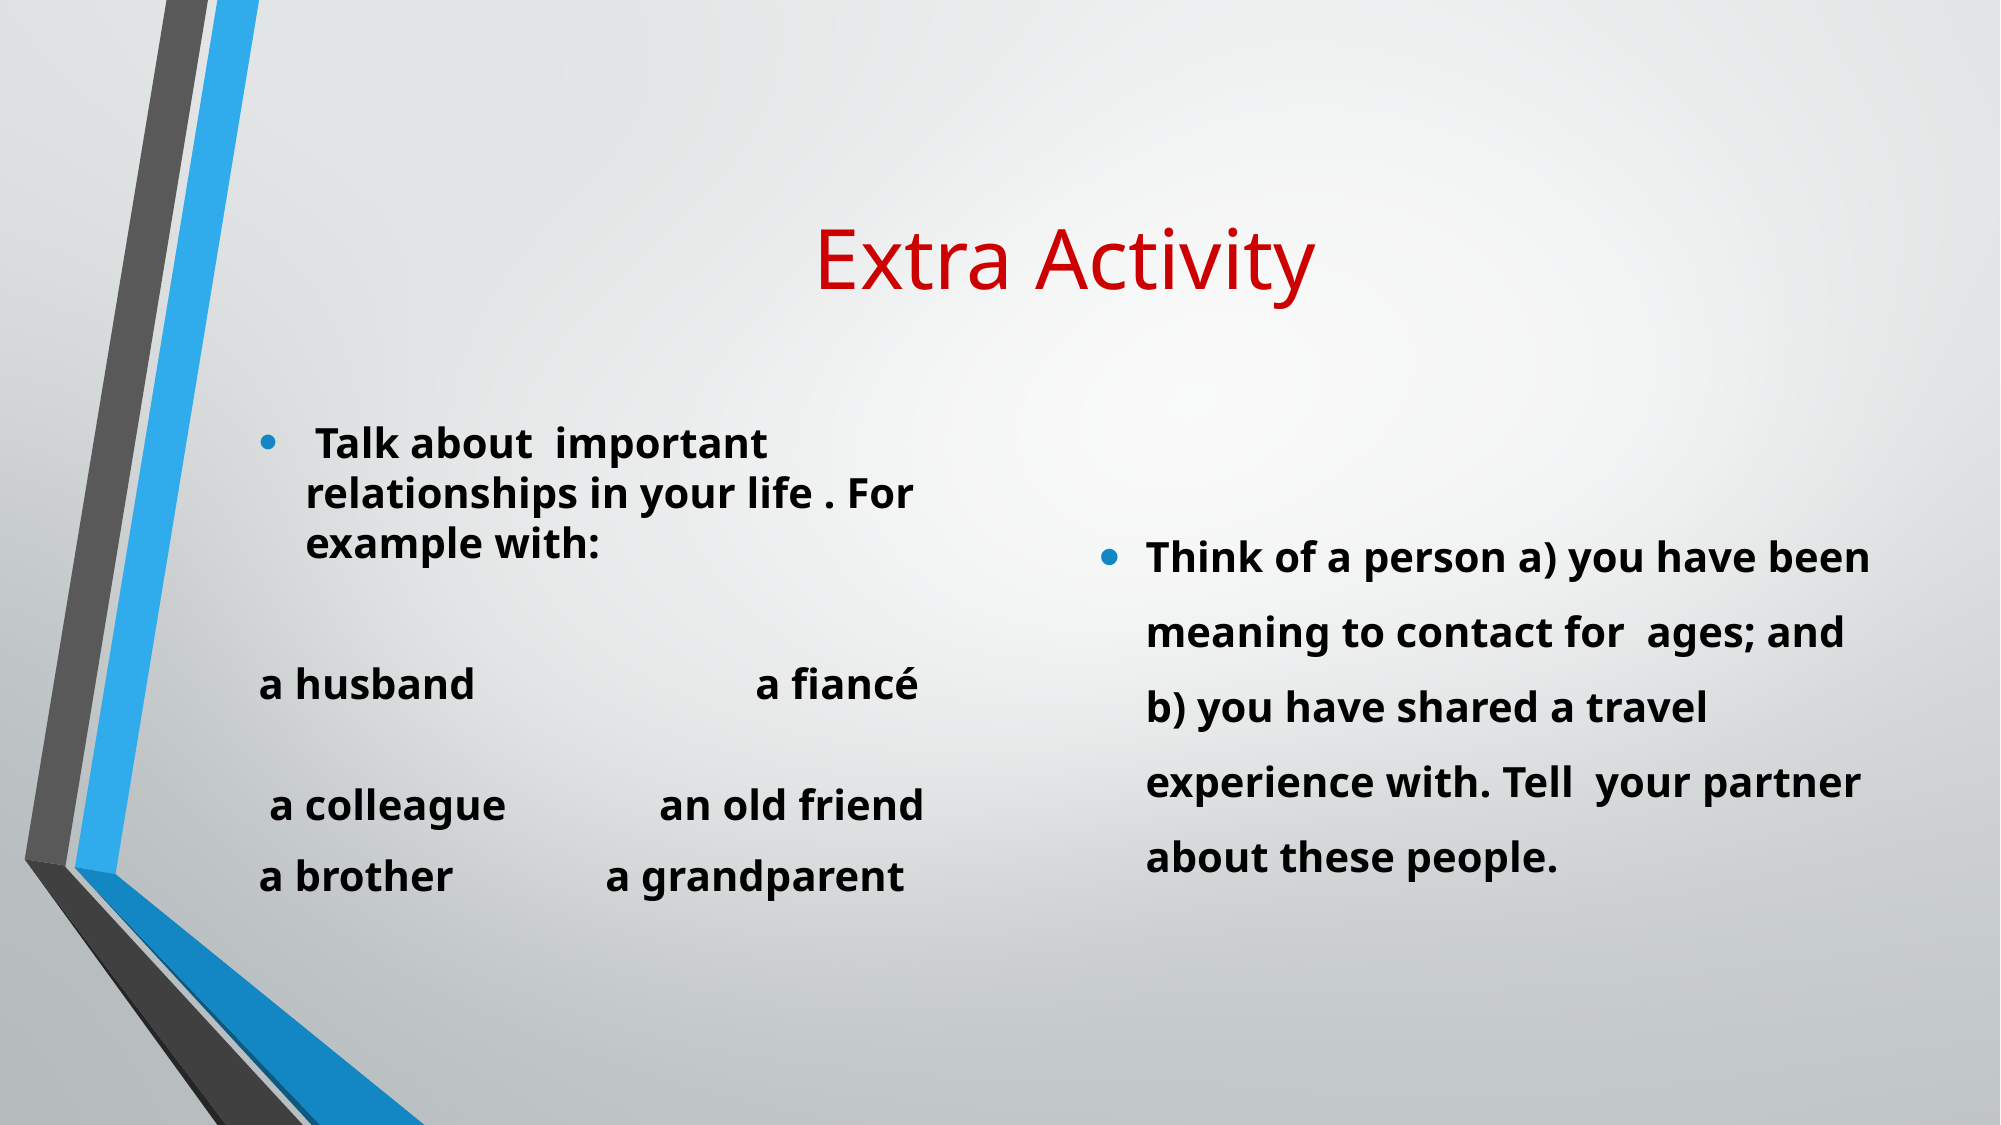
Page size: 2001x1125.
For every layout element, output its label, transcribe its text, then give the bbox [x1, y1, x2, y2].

list Talk about important relationships in your life . For example with: a husband a fiancé a colleague an old friend a brother a grandparent [243, 437, 1047, 951]
title Extra Activity [243, 112, 1888, 401]
list Think of a person a) you have been meaning to contact for ages; and b) you have shared a travel experience with. Tell your partner about these people. [1083, 437, 1888, 951]
